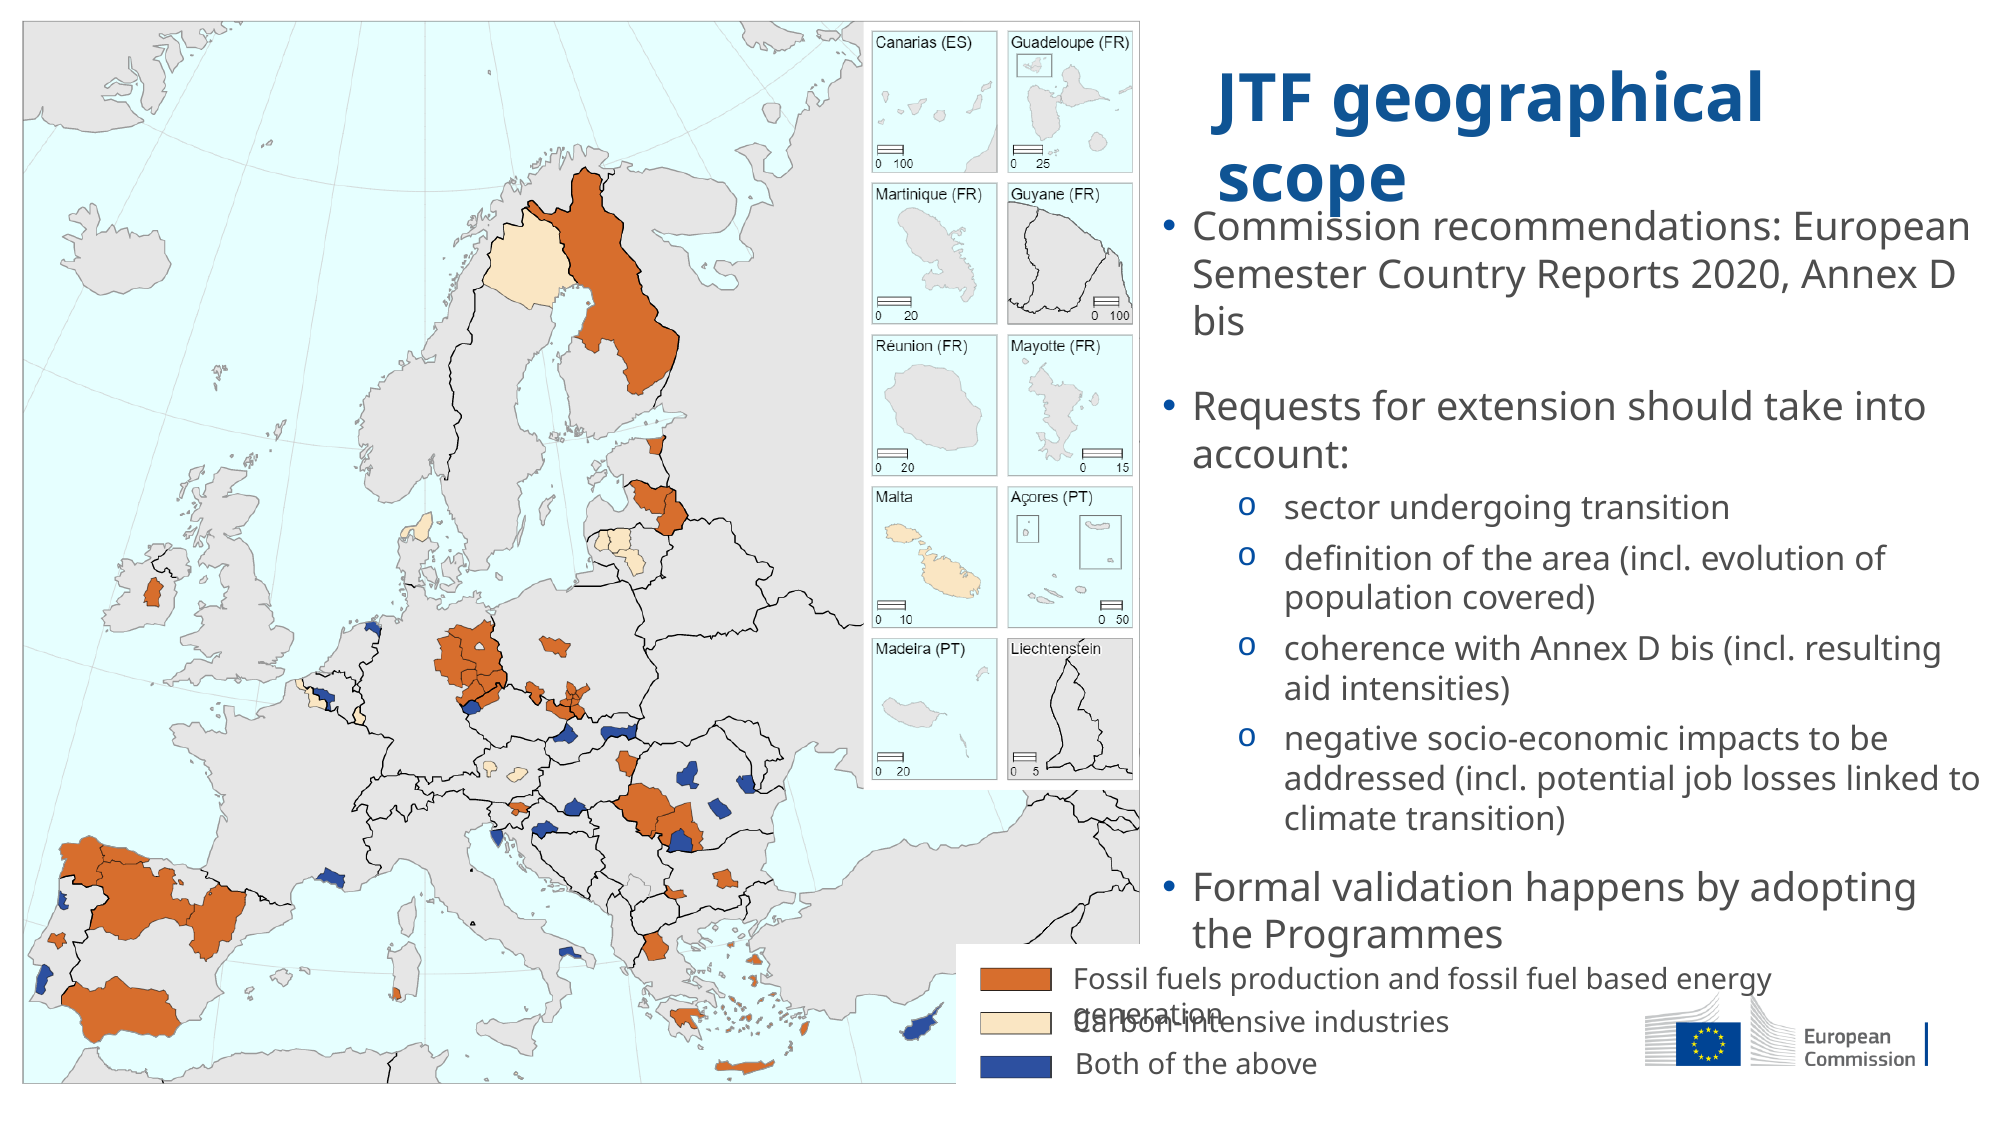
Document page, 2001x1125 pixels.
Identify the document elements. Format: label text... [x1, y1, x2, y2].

text_box Both of the above [1188, 1038, 1852, 1088]
picture [0, 0, 1188, 1125]
picture [1850, 991, 1928, 1066]
text_box Commission recommendations: European Semester Country Reports 2020, Annex D bis Requests for extension should take into account: sector undergoing transition definition of the area (incl. evolution of population covered) coherence with Annex D bis (incl. resulting aid intensities) negative socio-economic impacts to be addressed (incl. potential job losses linked to climate transition) Formal validation happens by adopting the Programmes [1188, 193, 2000, 919]
text_box JTF geographical scope [1188, 47, 1961, 193]
text_box Fossil fuels production and fossil fuel based energy generation [1188, 953, 1850, 996]
text_box Carbon-intensive industries [1188, 996, 1850, 1046]
